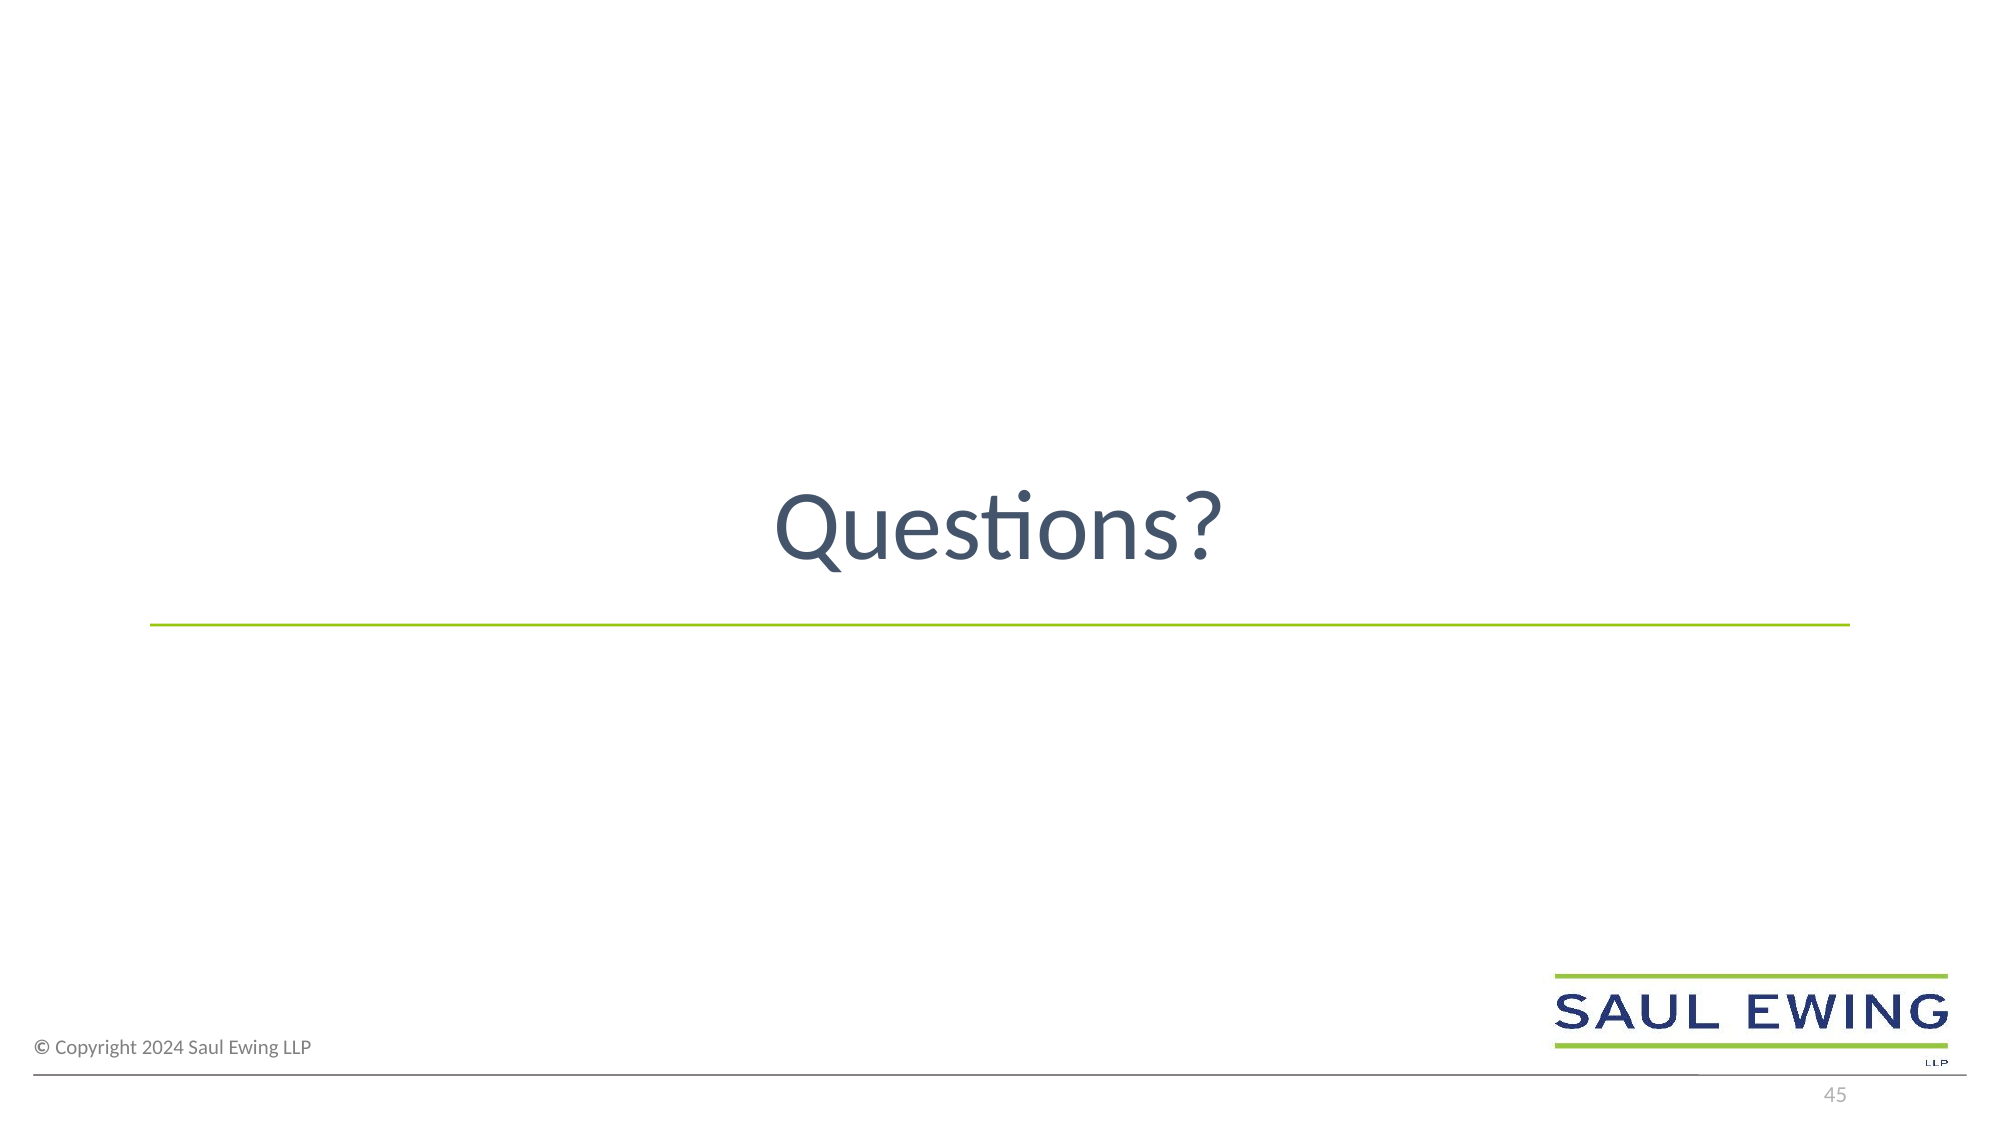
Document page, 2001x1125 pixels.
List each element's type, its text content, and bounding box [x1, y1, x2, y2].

picture [1498, 929, 2000, 1094]
slide_number 45 [1412, 1063, 1863, 1124]
title Questions? [150, 398, 1850, 589]
